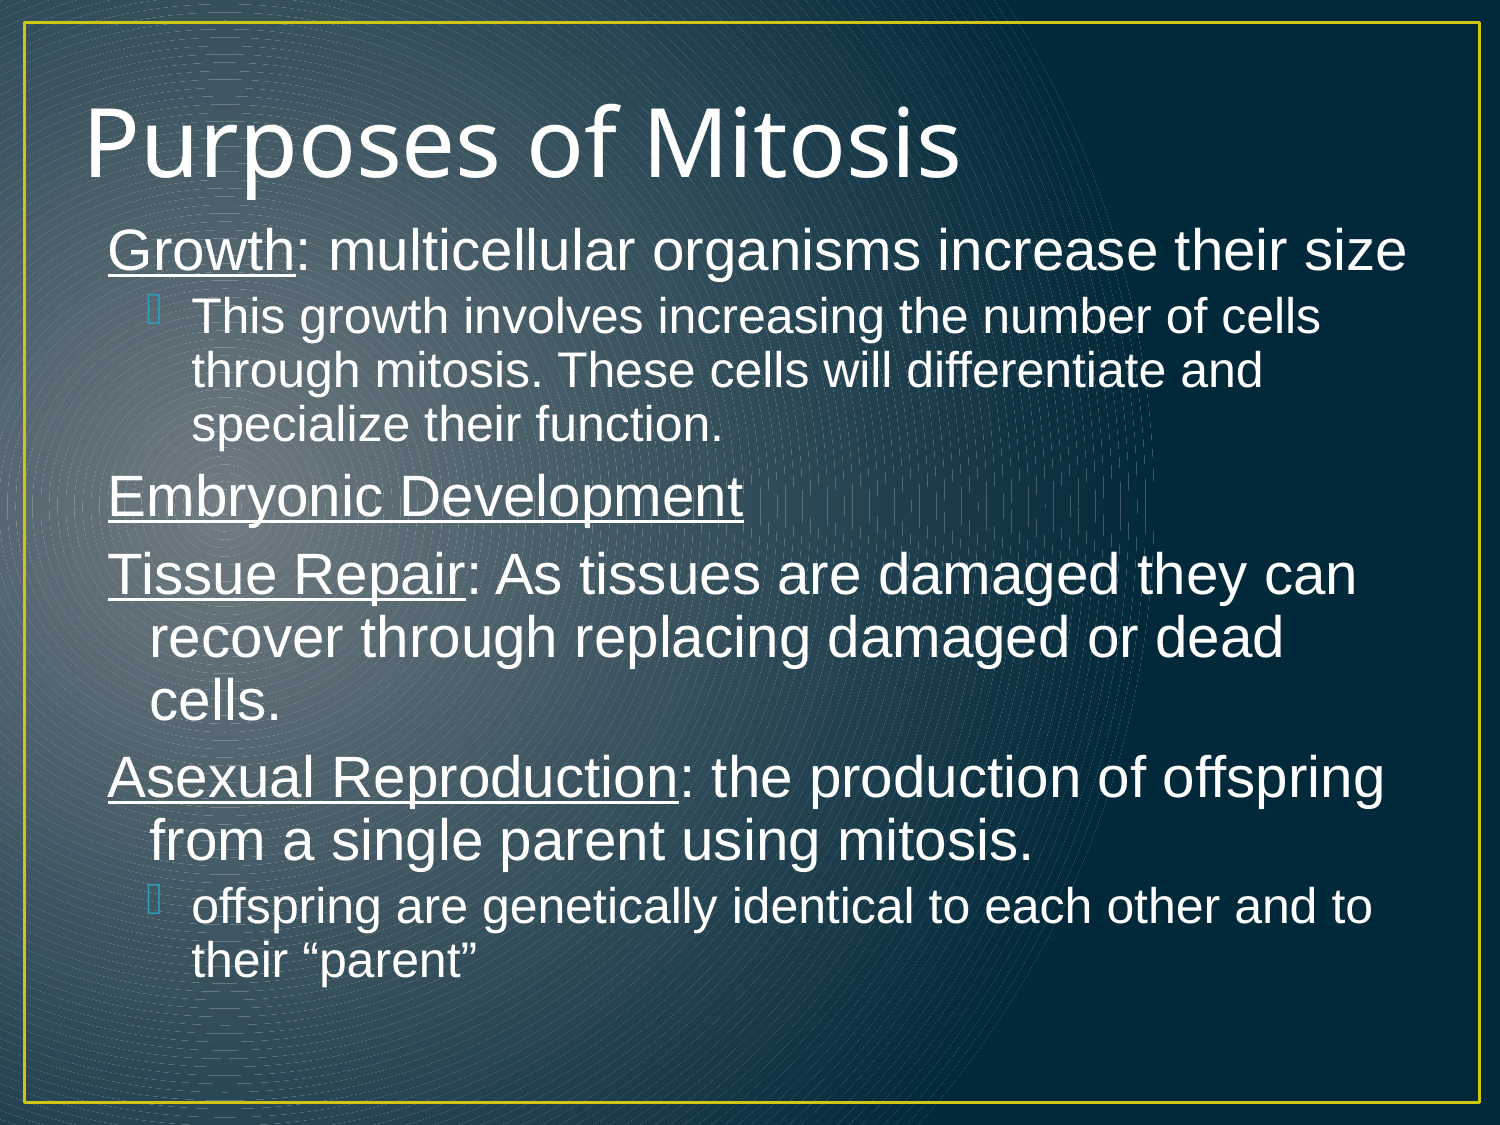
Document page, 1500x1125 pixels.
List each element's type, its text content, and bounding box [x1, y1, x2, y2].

text_box Purposes of Mitosis [75, 45, 1300, 212]
text_box Growth: multicellular organisms increase their size This growth involves increasing the number of cells through mitosis. These cells will differentiate and specialize their function. Embryonic Development Tissue Repair: As tissues are damaged they can recover through replacing damaged or dead cells. Asexual Reproduction: the production of offspring from a single parent using mitosis. offspring are genetically identical to each other and to their “parent” [74, 212, 1425, 1075]
